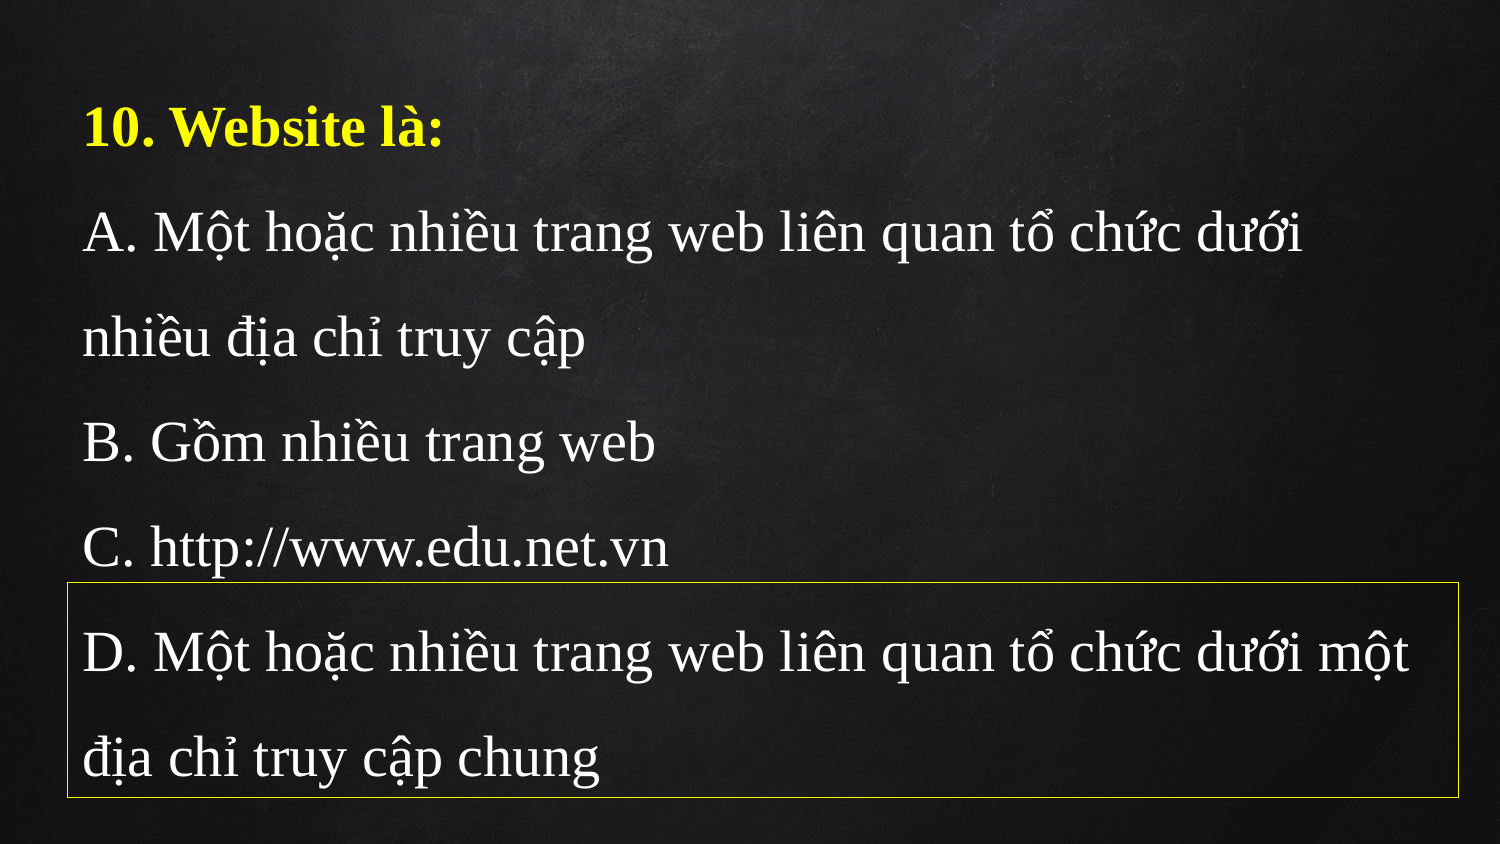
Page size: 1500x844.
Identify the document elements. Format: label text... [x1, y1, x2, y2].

text_box [67, 582, 1459, 798]
picture [0, 0, 1500, 844]
text_box 10. Website là: A. Một hoặc nhiều trang web liên quan tổ chức dưới nhiều địa chỉ truy cập B. Gồm nhiều trang web C. http://www.edu.net.vn D. Một hoặc nhiều trang web liên quan tổ chức dưới một địa chỉ truy cập chung [67, 46, 1459, 582]
